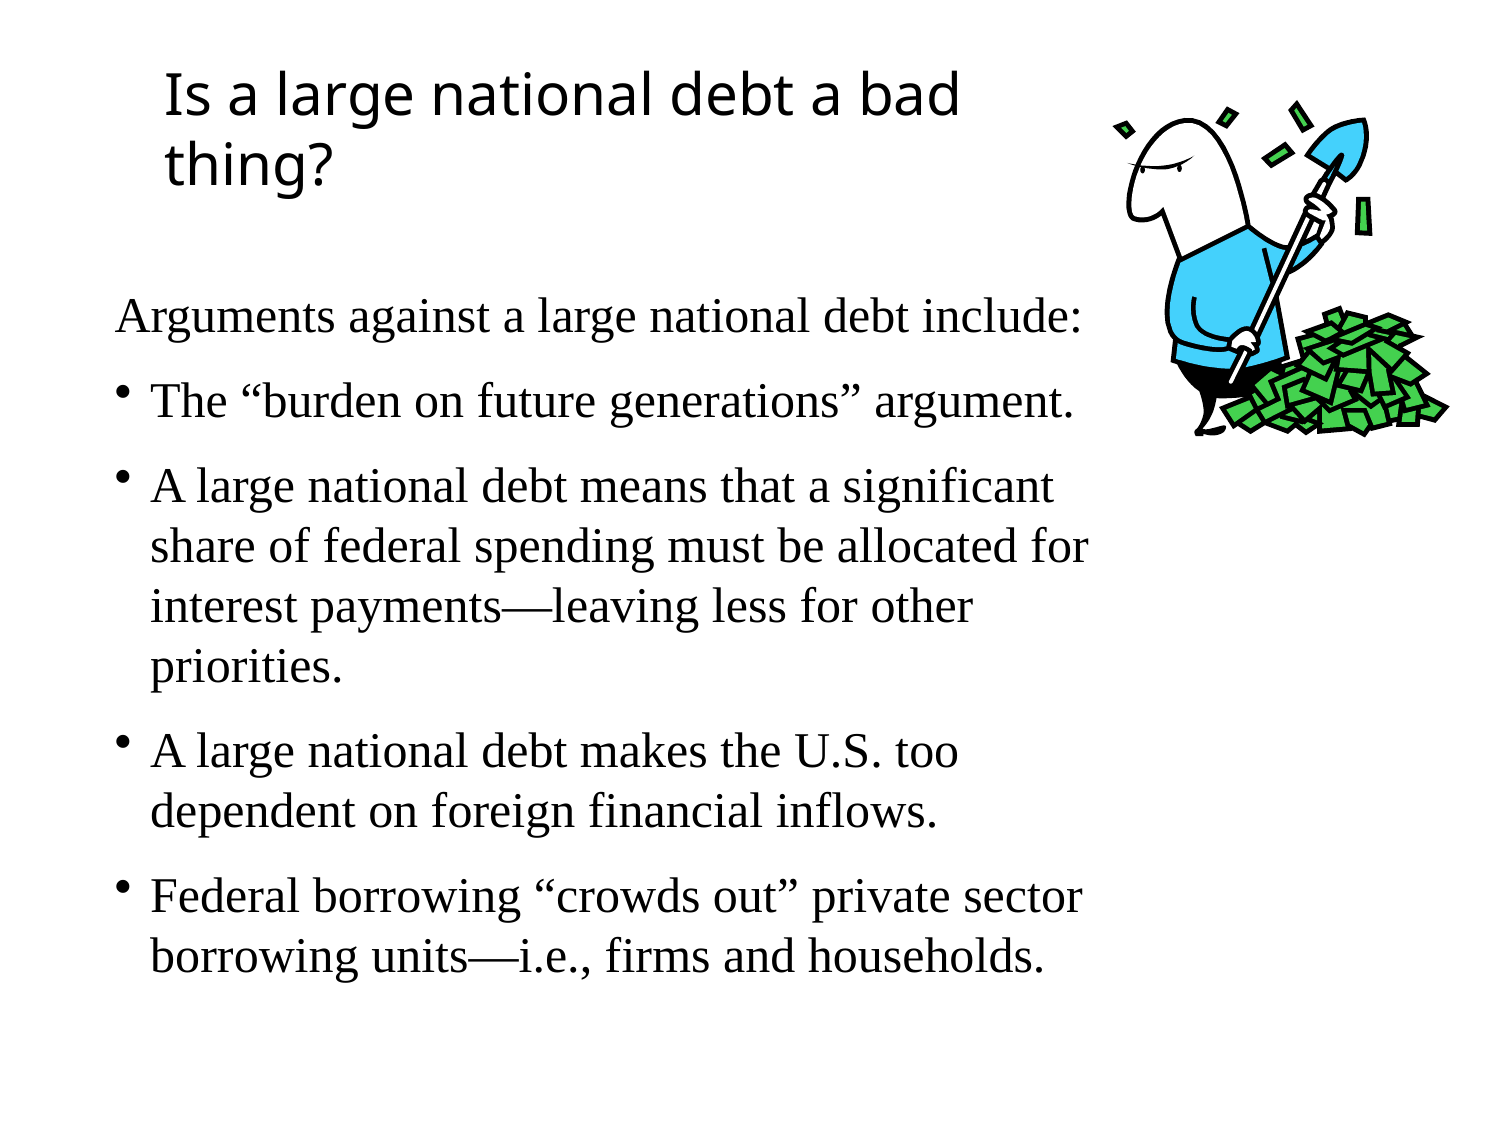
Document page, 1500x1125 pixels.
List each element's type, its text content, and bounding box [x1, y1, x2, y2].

picture [1112, 99, 1450, 438]
text_box Arguments against a large national debt include: The “burden on future generations” argument. A large national debt means that a significant share of federal spending must be allocated for interest payments—leaving less for other priorities. A large national debt makes the U.S. too dependent on foreign financial inflows. Federal borrowing “crowds out” private sector borrowing units—i.e., firms and households. [99, 274, 1163, 990]
text_box Is a large national debt a bad thing? [149, 49, 1138, 205]
